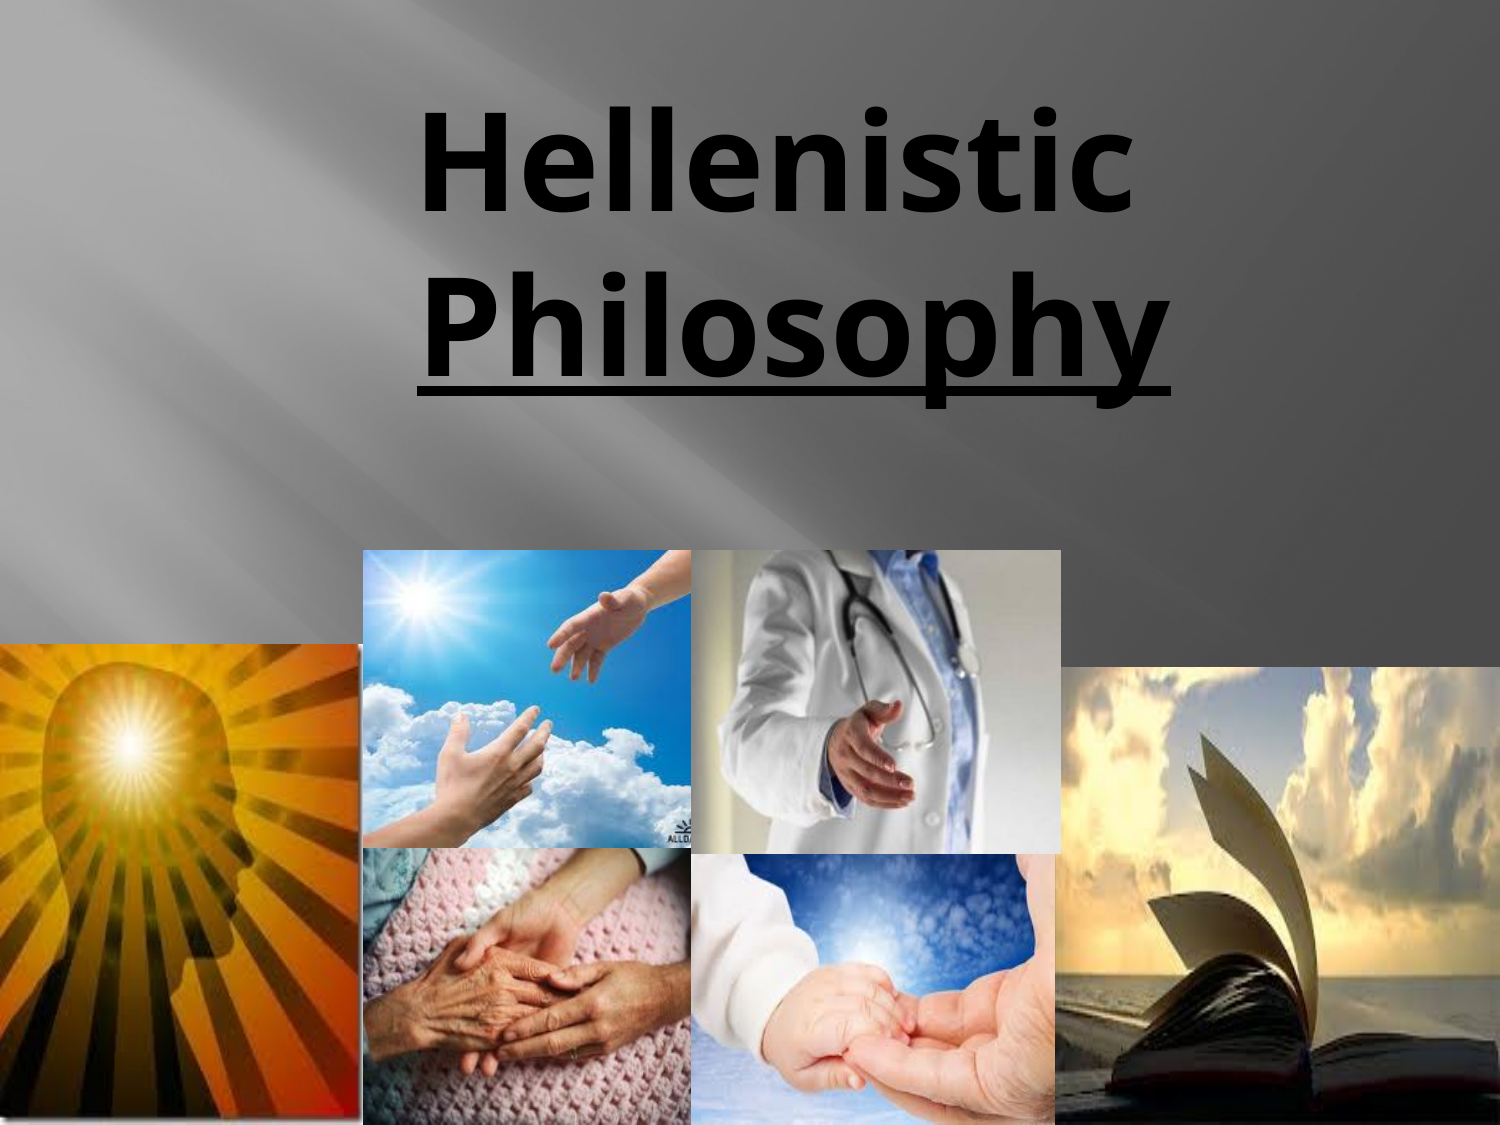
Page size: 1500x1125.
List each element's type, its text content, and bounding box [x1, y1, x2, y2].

subtitle Hellenistic Philosophy [50, 66, 1463, 301]
picture [0, 550, 1500, 1125]
